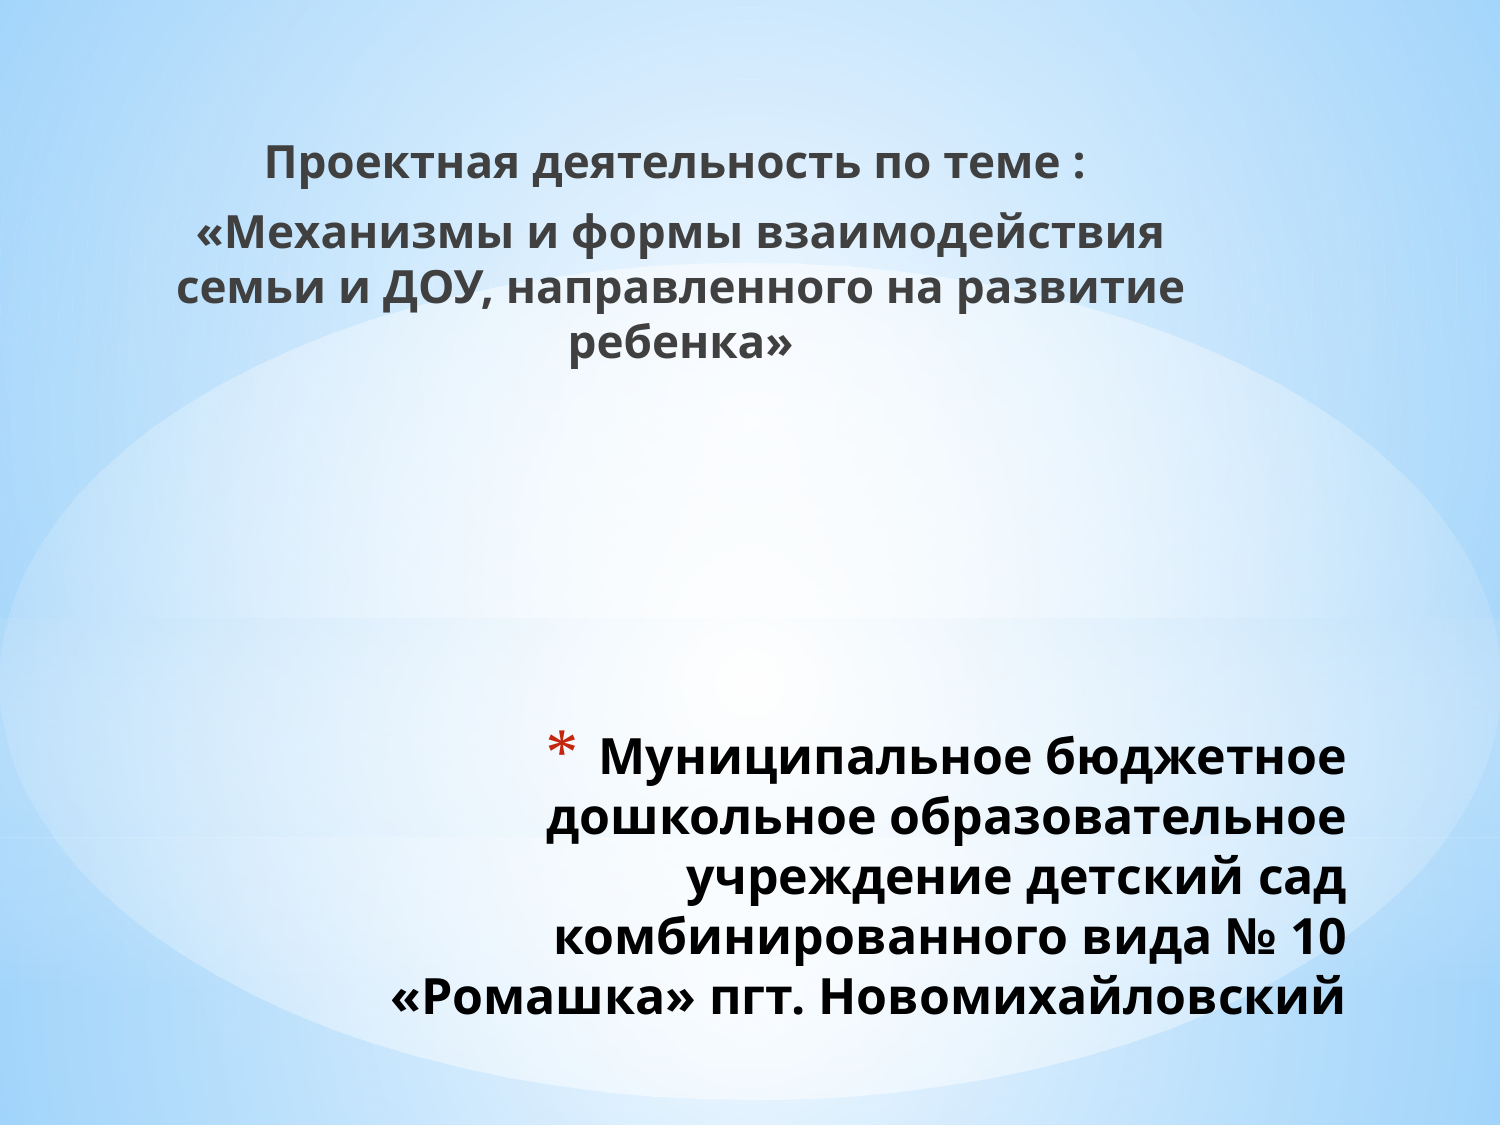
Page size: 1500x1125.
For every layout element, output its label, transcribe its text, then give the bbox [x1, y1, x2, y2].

title Муниципальное бюджетное дошкольное образовательное учреждение детский сад комбинированного вида № 10 «Ромашка» пгт. Новомихайловский [294, 717, 1363, 905]
list Проектная деятельность по теме : «Механизмы и формы взаимодействия семьи и ДОУ, направленного на развитие ребенка» [123, 54, 1238, 690]
